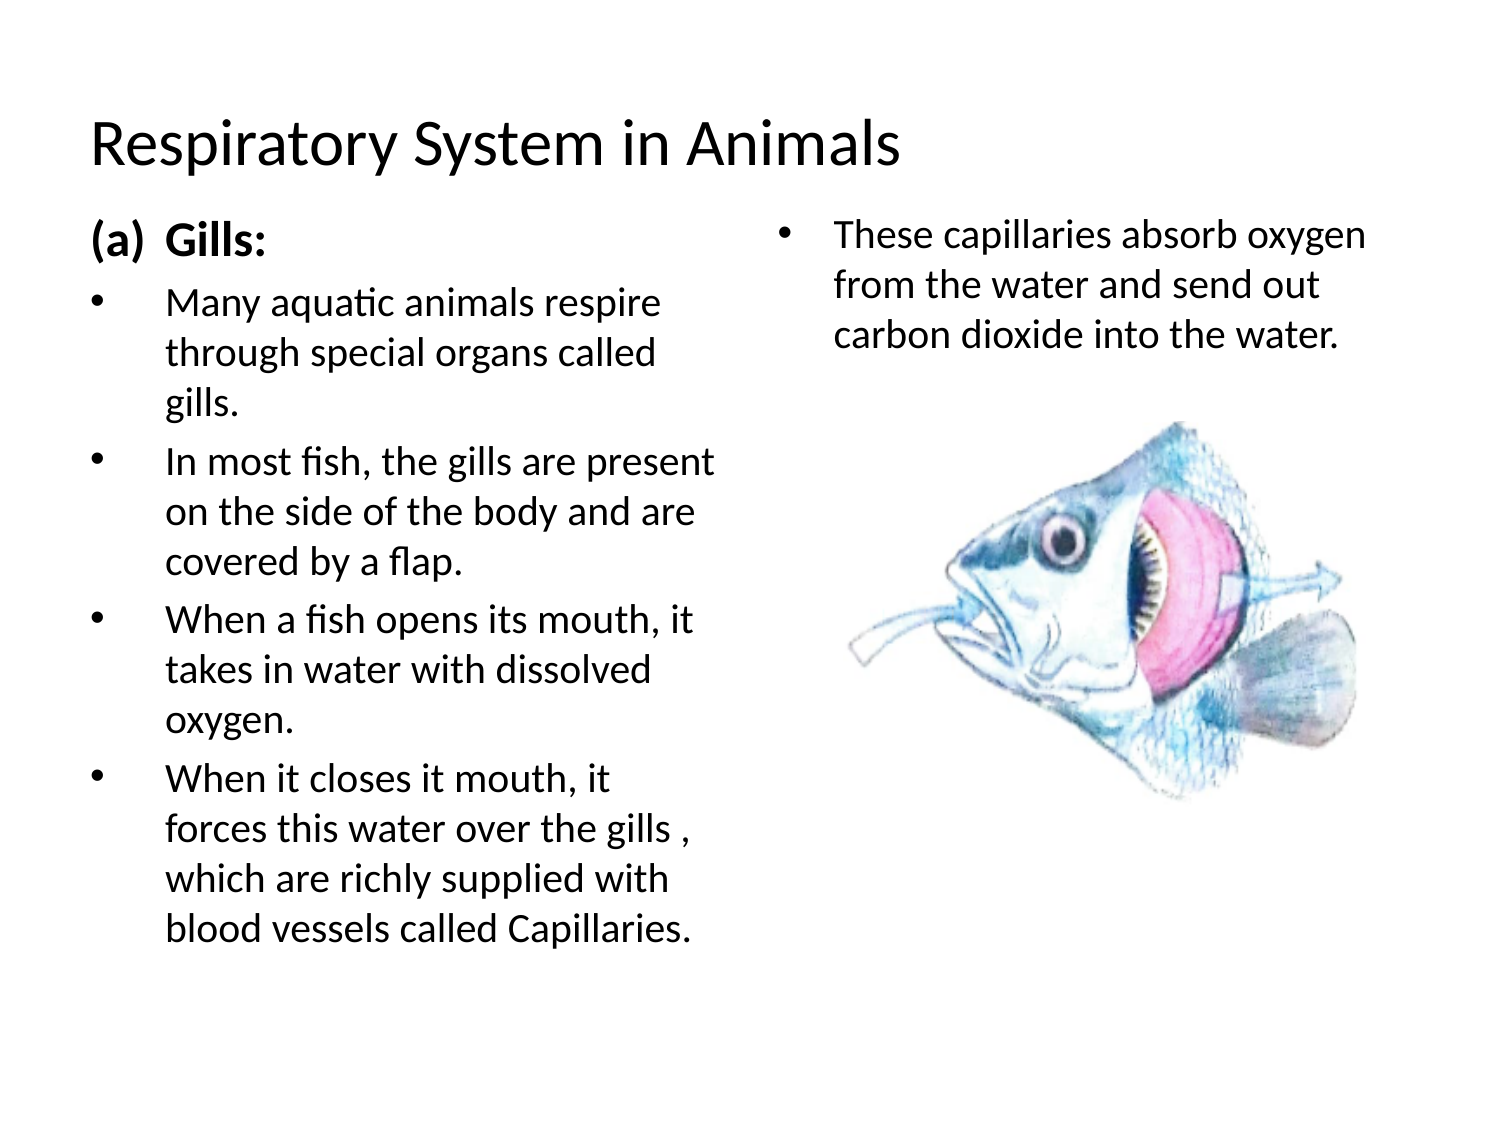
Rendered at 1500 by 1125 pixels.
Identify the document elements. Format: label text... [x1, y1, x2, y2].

list These capillaries absorb oxygen from the water and send out carbon dioxide into the water. [762, 199, 1425, 1005]
picture [843, 421, 1372, 809]
list Gills: Many aquatic animals respire through special organs called gills. In most fish, the gills are present on the side of the body and are covered by a flap. When a fish opens its mouth, it takes in water with dissolved oxygen. When it closes it mouth, it forces this water over the gills , which are richly supplied with blood vessels called Capillaries. [75, 199, 738, 1005]
title Respiratory System in Animals [75, 45, 1425, 233]
